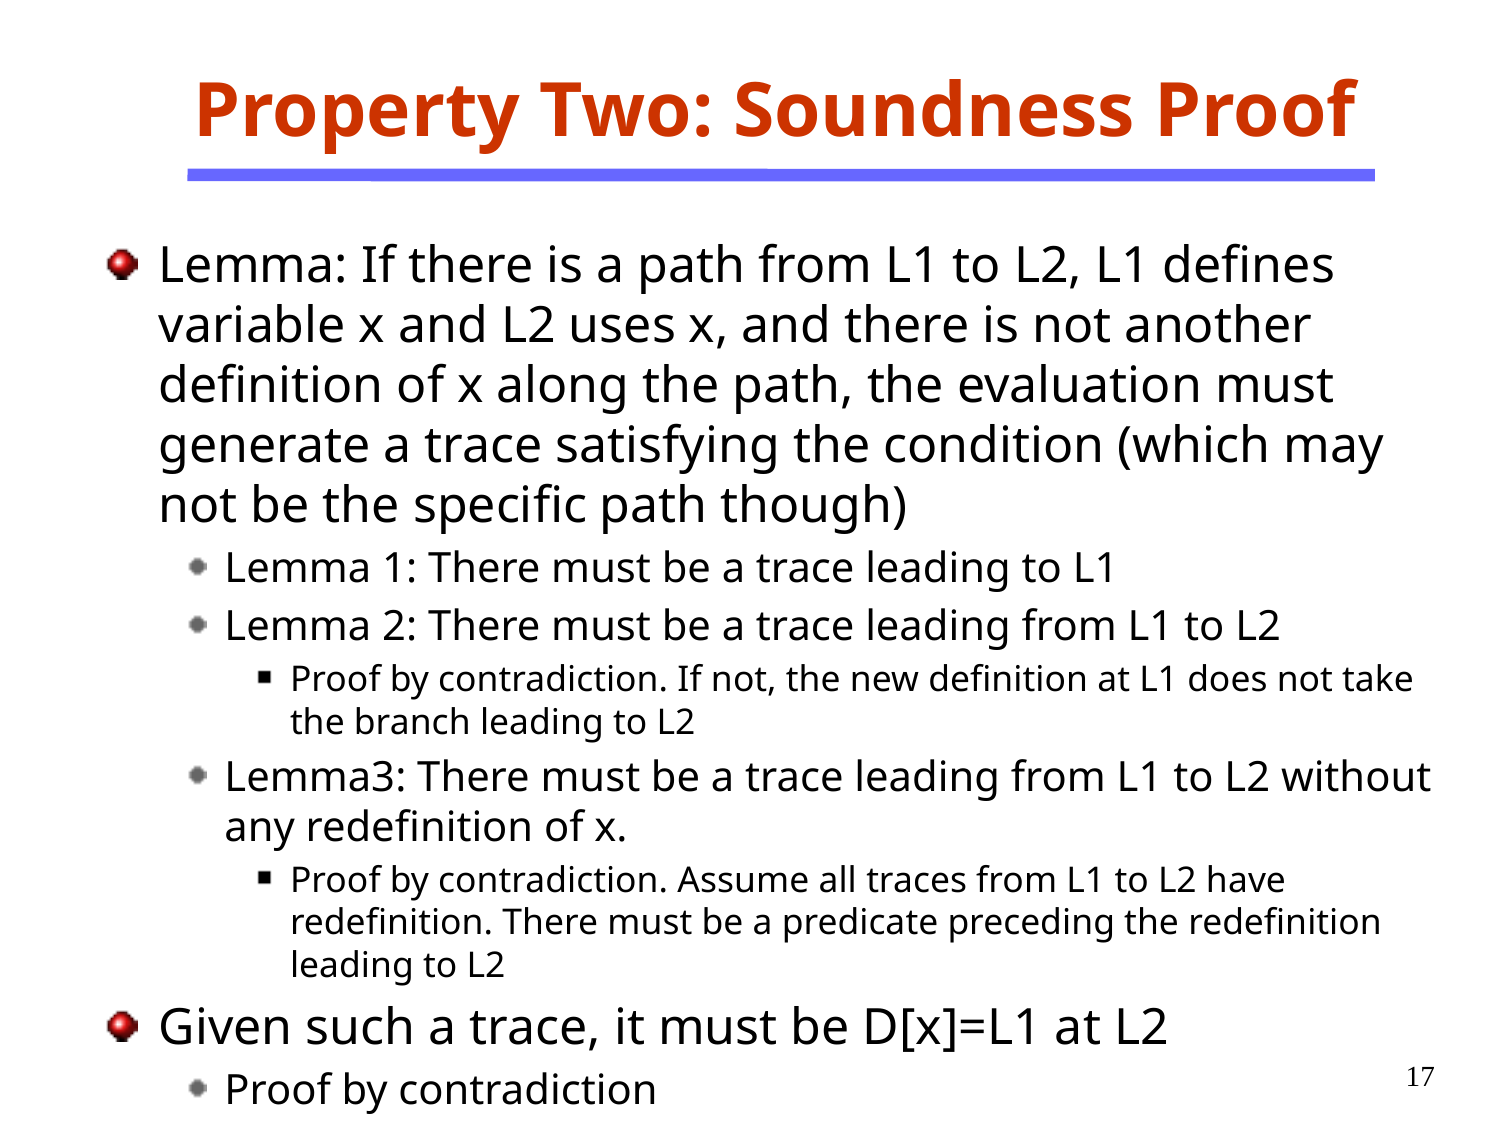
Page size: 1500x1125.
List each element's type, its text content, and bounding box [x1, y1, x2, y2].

picture [102, 1006, 138, 1042]
picture [102, 244, 138, 280]
title Property Two: Soundness Proof [87, 50, 1463, 163]
picture [177, 759, 207, 790]
picture [177, 551, 207, 581]
picture [177, 1072, 207, 1103]
picture [177, 609, 207, 639]
picture [252, 665, 278, 690]
list Lemma: If there is a path from L1 to L2, L1 defines variable x and L2 uses x, and there is not another definition of x along the path, the evaluation must generate a trace satisfying the condition (which may not be the specific path though) Lemma 1: There must be a trace leading to L1 Lemma 2: There must be a trace leading from L1 to L2 Proof by contradiction. If not, the new definition at L1 does not take the branch leading to L2 Lemma3: There must be a trace leading from L1 to L2 without any redefinition of x. Proof by contradiction. Assume all traces from L1 to L2 have redefinition. There must be a predicate preceding the redefinition leading to L2 Given such a trace, it must be D[x]=L1 at L2 Proof by contradiction [87, 224, 1463, 1025]
picture [252, 865, 278, 891]
